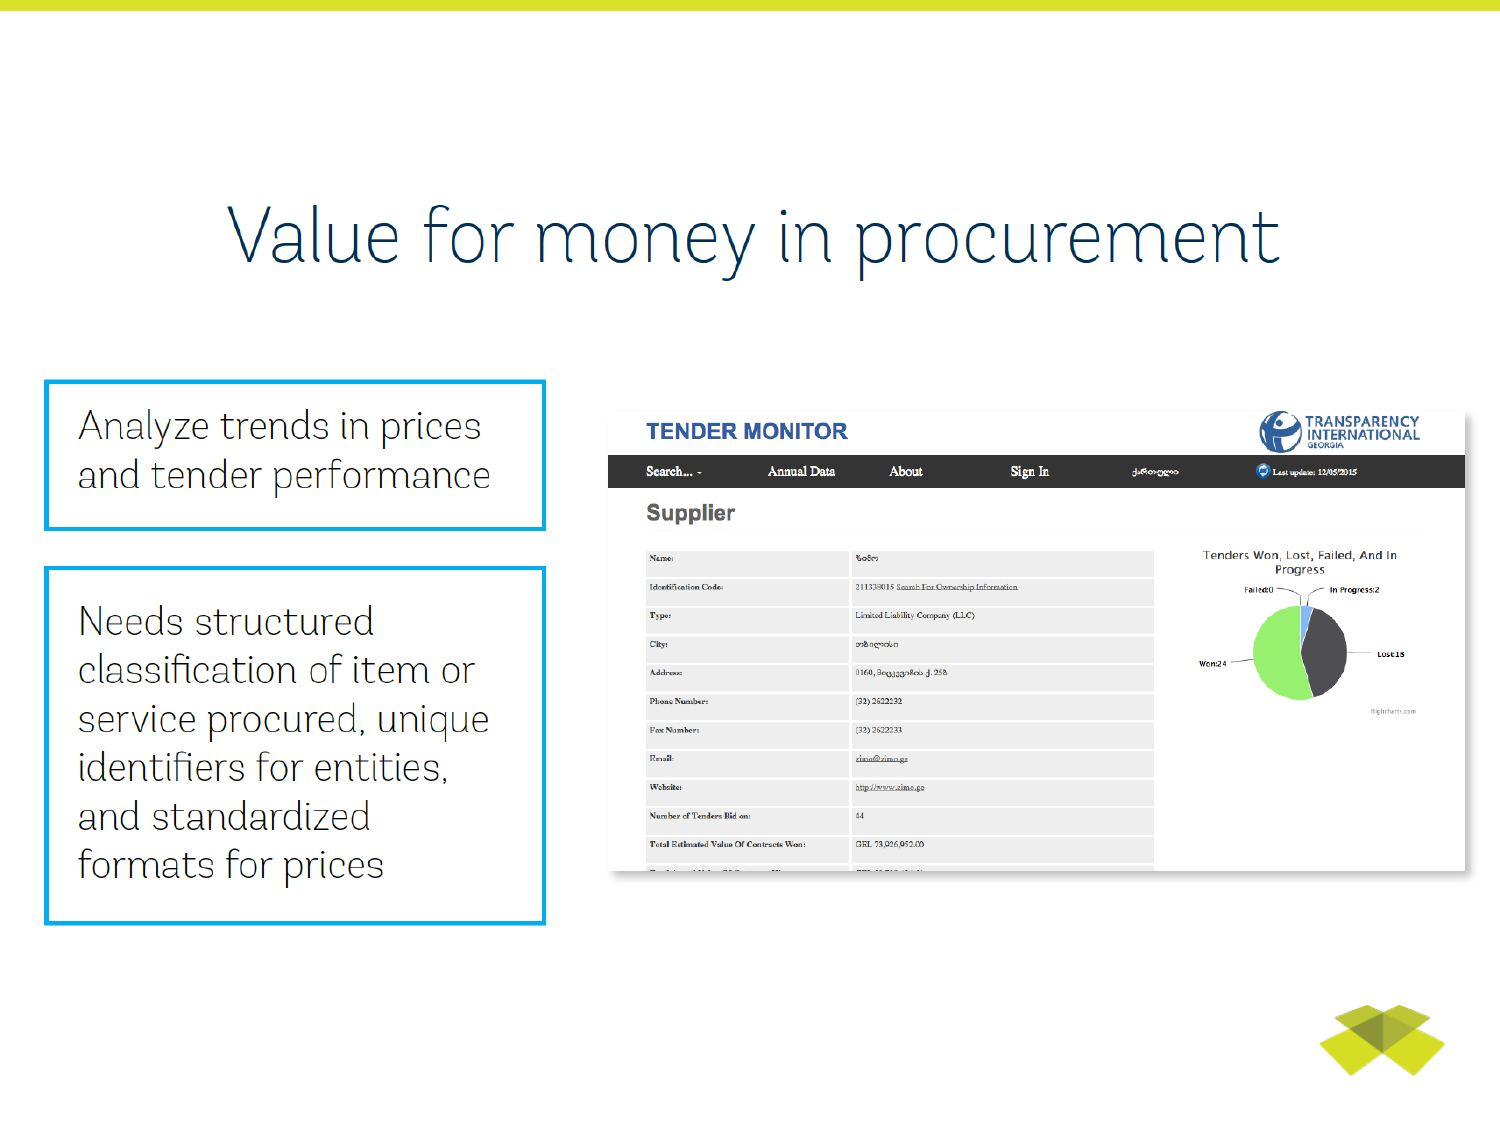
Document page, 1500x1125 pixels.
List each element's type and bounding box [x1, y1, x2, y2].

picture [0, 0, 1500, 11]
picture [1319, 1005, 1445, 1076]
picture [0, 171, 1500, 954]
